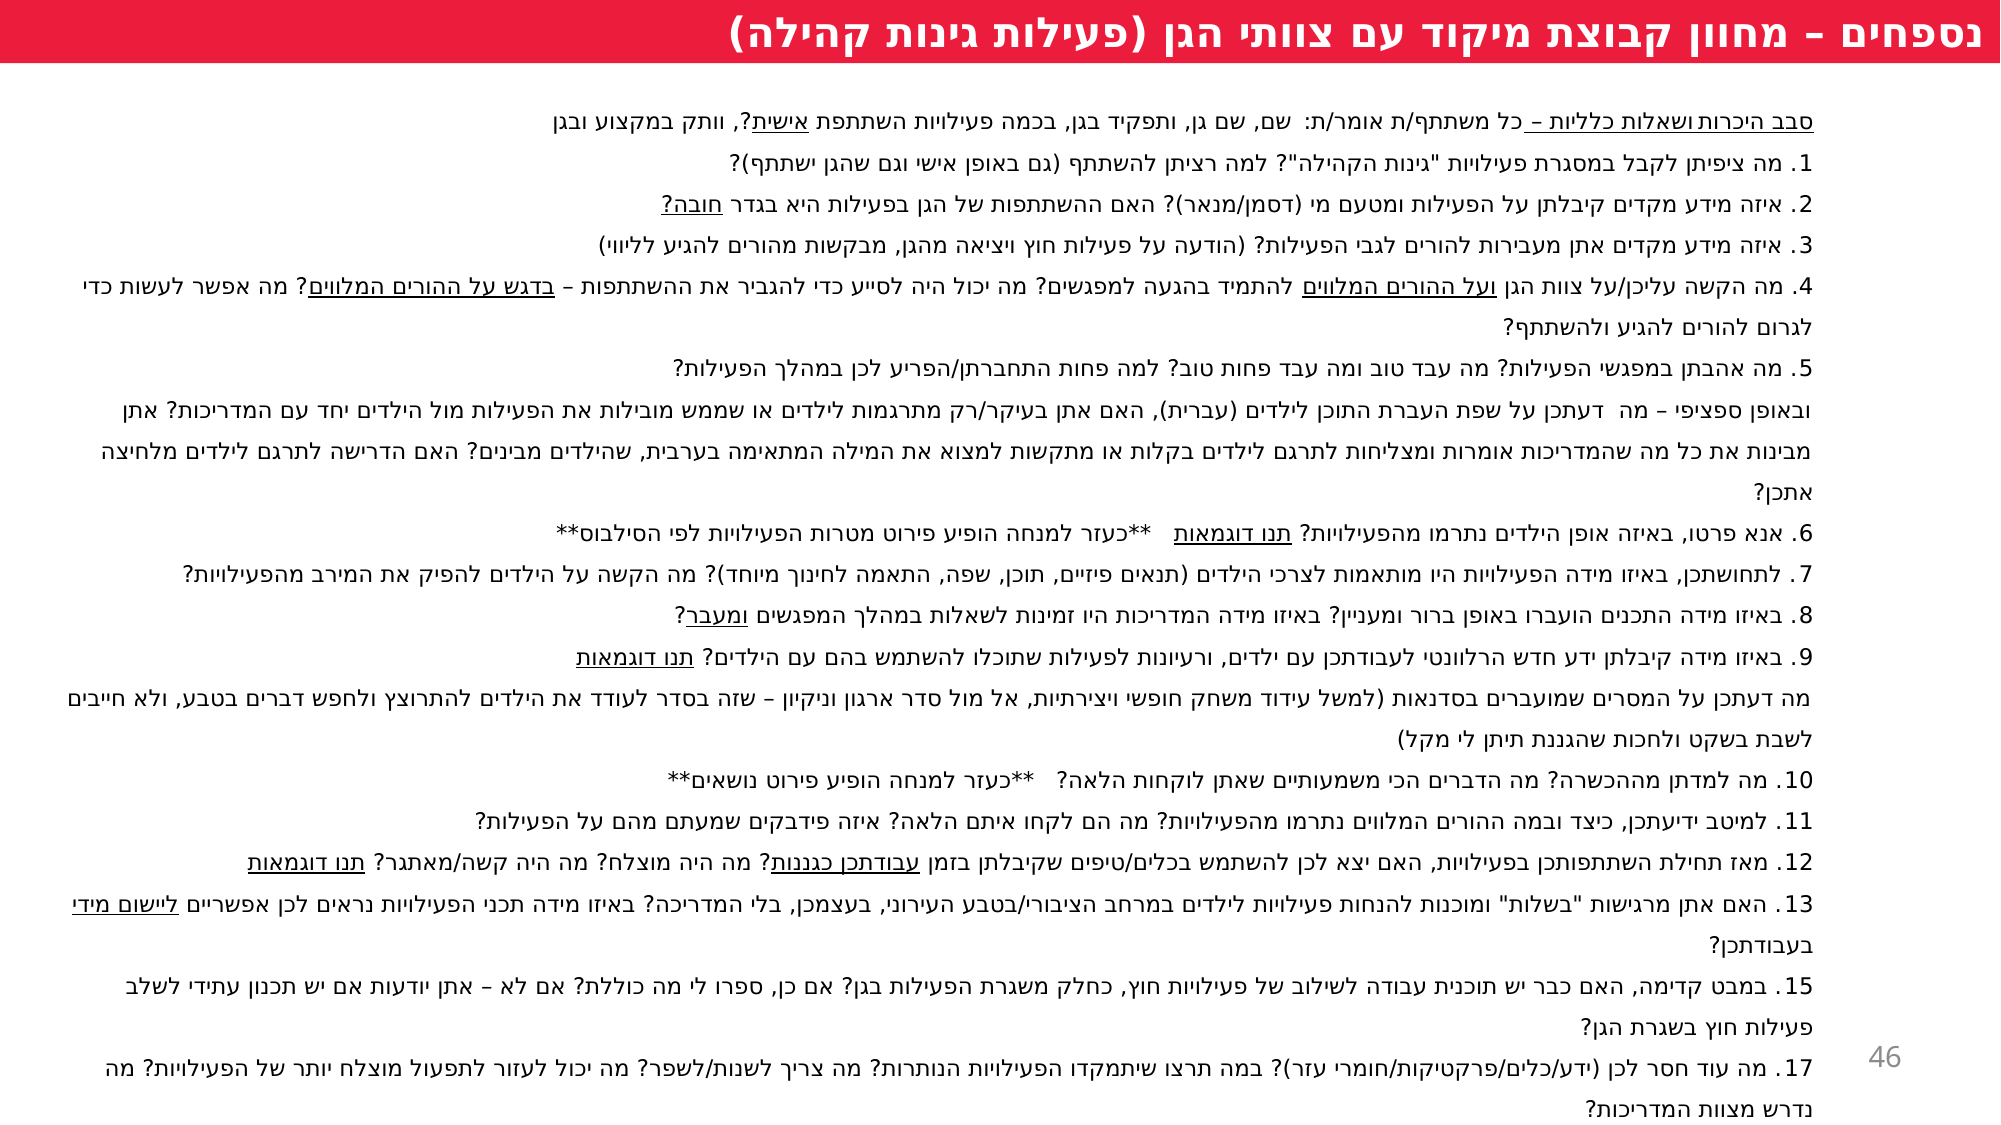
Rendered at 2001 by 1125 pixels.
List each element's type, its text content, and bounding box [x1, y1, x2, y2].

text_box [38, 81, 1959, 237]
text_box סבב היכרות ושאלות כלליות – כל משתתף/ת אומר/ת: שם, שם גן, ותפקיד בגן, בכמה פעילויות השתתפת אישית?, וותק במקצוע ובגן 1. מה ציפיתן לקבל במסגרת פעילויות "גינות הקהילה"? למה רציתן להשתתף (גם באופן אישי וגם שהגן ישתתף)? 2. איזה מידע מקדים קיבלתן על הפעילות ומטעם מי (דסמן/מנאר)? האם ההשתתפות של הגן בפעילות היא בגדר חובה? 3. איזה מידע מקדים אתן מעבירות להורים לגבי הפעילות? (הודעה על פעילות חוץ ויציאה מהגן, מבקשות מהורים להגיע לליווי) 4. מה הקשה עליכן/על צוות הגן ועל ההורים המלווים להתמיד בהגעה למפגשים? מה יכול היה לסייע כדי להגביר את ההשתתפות – בדגש על ההורים המלווים? מה אפשר לעשות כדי לגרום להורים להגיע ולהשתתף? 5. מה אהבתן במפגשי הפעילות? מה עבד טוב ומה עבד פחות טוב? למה פחות התחברתן/הפריע לכן במהלך הפעילות? ובאופן ספציפי – מה דעתכן על שפת העברת התוכן לילדים (עברית), האם אתן בעיקר/רק מתרגמות לילדים או שממש מובילות את הפעילות מול הילדים יחד עם המדריכות? אתן מבינות את כל מה שהמדריכות אומרות ומצליחות לתרגם לילדים בקלות או מתקשות למצוא את המילה המתאימה בערבית, שהילדים מבינים? האם הדרישה לתרגם לילדים מלחיצה אתכן? 6. אנא פרטו, באיזה אופן הילדים נתרמו מהפעילויות? תנו דוגמאות **כעזר למנחה הופיע פירוט מטרות הפעילויות לפי הסילבוס** 7. לתחושתכן, באיזו מידה הפעילויות היו מותאמות לצרכי הילדים (תנאים פיזיים, תוכן, שפה, התאמה לחינוך מיוחד)? מה הקשה על הילדים להפיק את המירב מהפעילויות? 8. באיזו מידה התכנים הועברו באופן ברור ומעניין? באיזו מידה המדריכות היו זמינות לשאלות במהלך המפגשים ומעבר? 9. באיזו מידה קיבלתן ידע חדש הרלוונטי לעבודתכן עם ילדים, ורעיונות לפעילות שתוכלו להשתמש בהם עם הילדים? תנו דוגמאות מה דעתכן על המסרים שמועברים בסדנאות (למשל עידוד משחק חופשי ויצירתיות, אל מול סדר ארגון וניקיון – שזה בסדר לעודד את הילדים להתרוצץ ולחפש דברים בטבע, ולא חייבים לשבת בשקט ולחכות שהגננת תיתן לי מקל) 10. מה למדתן מההכשרה? מה הדברים הכי משמעותיים שאתן לוקחות הלאה? **כעזר למנחה הופיע פירוט נושאים** 11. למיטב ידיעתכן, כיצד ובמה ההורים המלווים נתרמו מהפעילויות? מה הם לקחו איתם הלאה? איזה פידבקים שמעתם מהם על הפעילות? 12. מאז תחילת השתתפותכן בפעילויות, האם יצא לכן להשתמש בכלים/טיפים שקיבלתן בזמן עבודתכן כגננות? מה היה מוצלח? מה היה קשה/מאתגר? תנו דוגמאות 13. האם אתן מרגישות "בשלות" ומוכנות להנחות פעילויות לילדים במרחב הציבורי/בטבע העירוני, בעצמכן, בלי המדריכה? באיזו מידה תכני הפעילויות נראים לכן אפשריים ליישום מידי בעבודתכן? 15. במבט קדימה, האם כבר יש תוכנית עבודה לשילוב של פעילויות חוץ, כחלק משגרת הפעילות בגן? אם כן, ספרו לי מה כוללת? אם לא – אתן יודעות אם יש תכנון עתידי לשלב פעילות חוץ בשגרת הגן? 17. מה עוד חסר לכן (ידע/כלים/פרקטיקות/חומרי עזר)? במה תרצו שיתמקדו הפעילויות הנותרות? מה צריך לשנות/לשפר? מה יכול לעזור לתפעול מוצלח יותר של הפעילויות? מה נדרש מצוות המדריכות? [41, 85, 1829, 1125]
text_box נספחים – מחוון קבוצת מיקוד עם צוותי הגן (פעילות גינות קהילה) [0, 0, 2000, 64]
slide_number 46 [1853, 1028, 1959, 1088]
